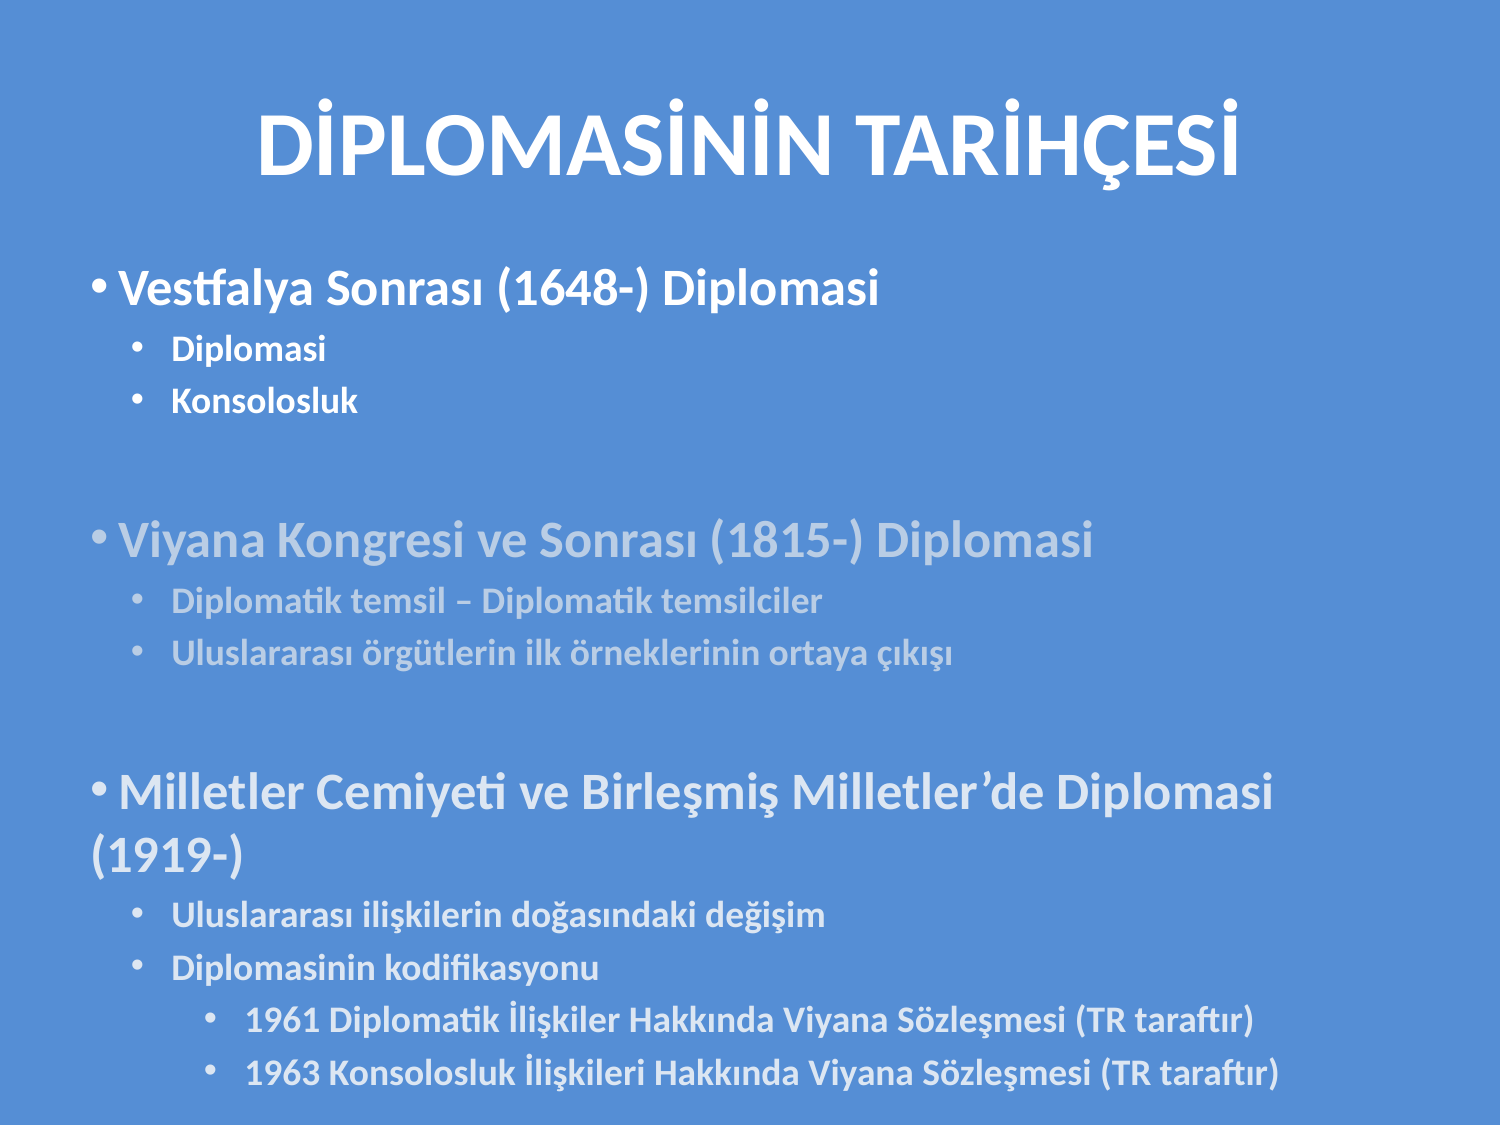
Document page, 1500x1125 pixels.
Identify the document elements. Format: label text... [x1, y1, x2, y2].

text_box DİPLOMASİNİN TARİHÇESİ [74, 45, 1425, 233]
text_box Vestfalya Sonrası (1648-) Diplomasi Diplomasi Konsolosluk Viyana Kongresi ve Sonrası (1815-) Diplomasi Diplomatik temsil – Diplomatik temsilciler Uluslararası örgütlerin ilk örneklerinin ortaya çıkışı Milletler Cemiyeti ve Birleşmiş Milletler’de Diplomasi (1919-) Uluslararası ilişkilerin doğasındaki değişim Diplomasinin kodifikasyonu 1961 Diplomatik İlişkiler Hakkında Viyana Sözleşmesi (TR taraftır) 1963 Konsolosluk İlişkileri Hakkında Viyana Sözleşmesi (TR taraftır) [74, 246, 1425, 1102]
